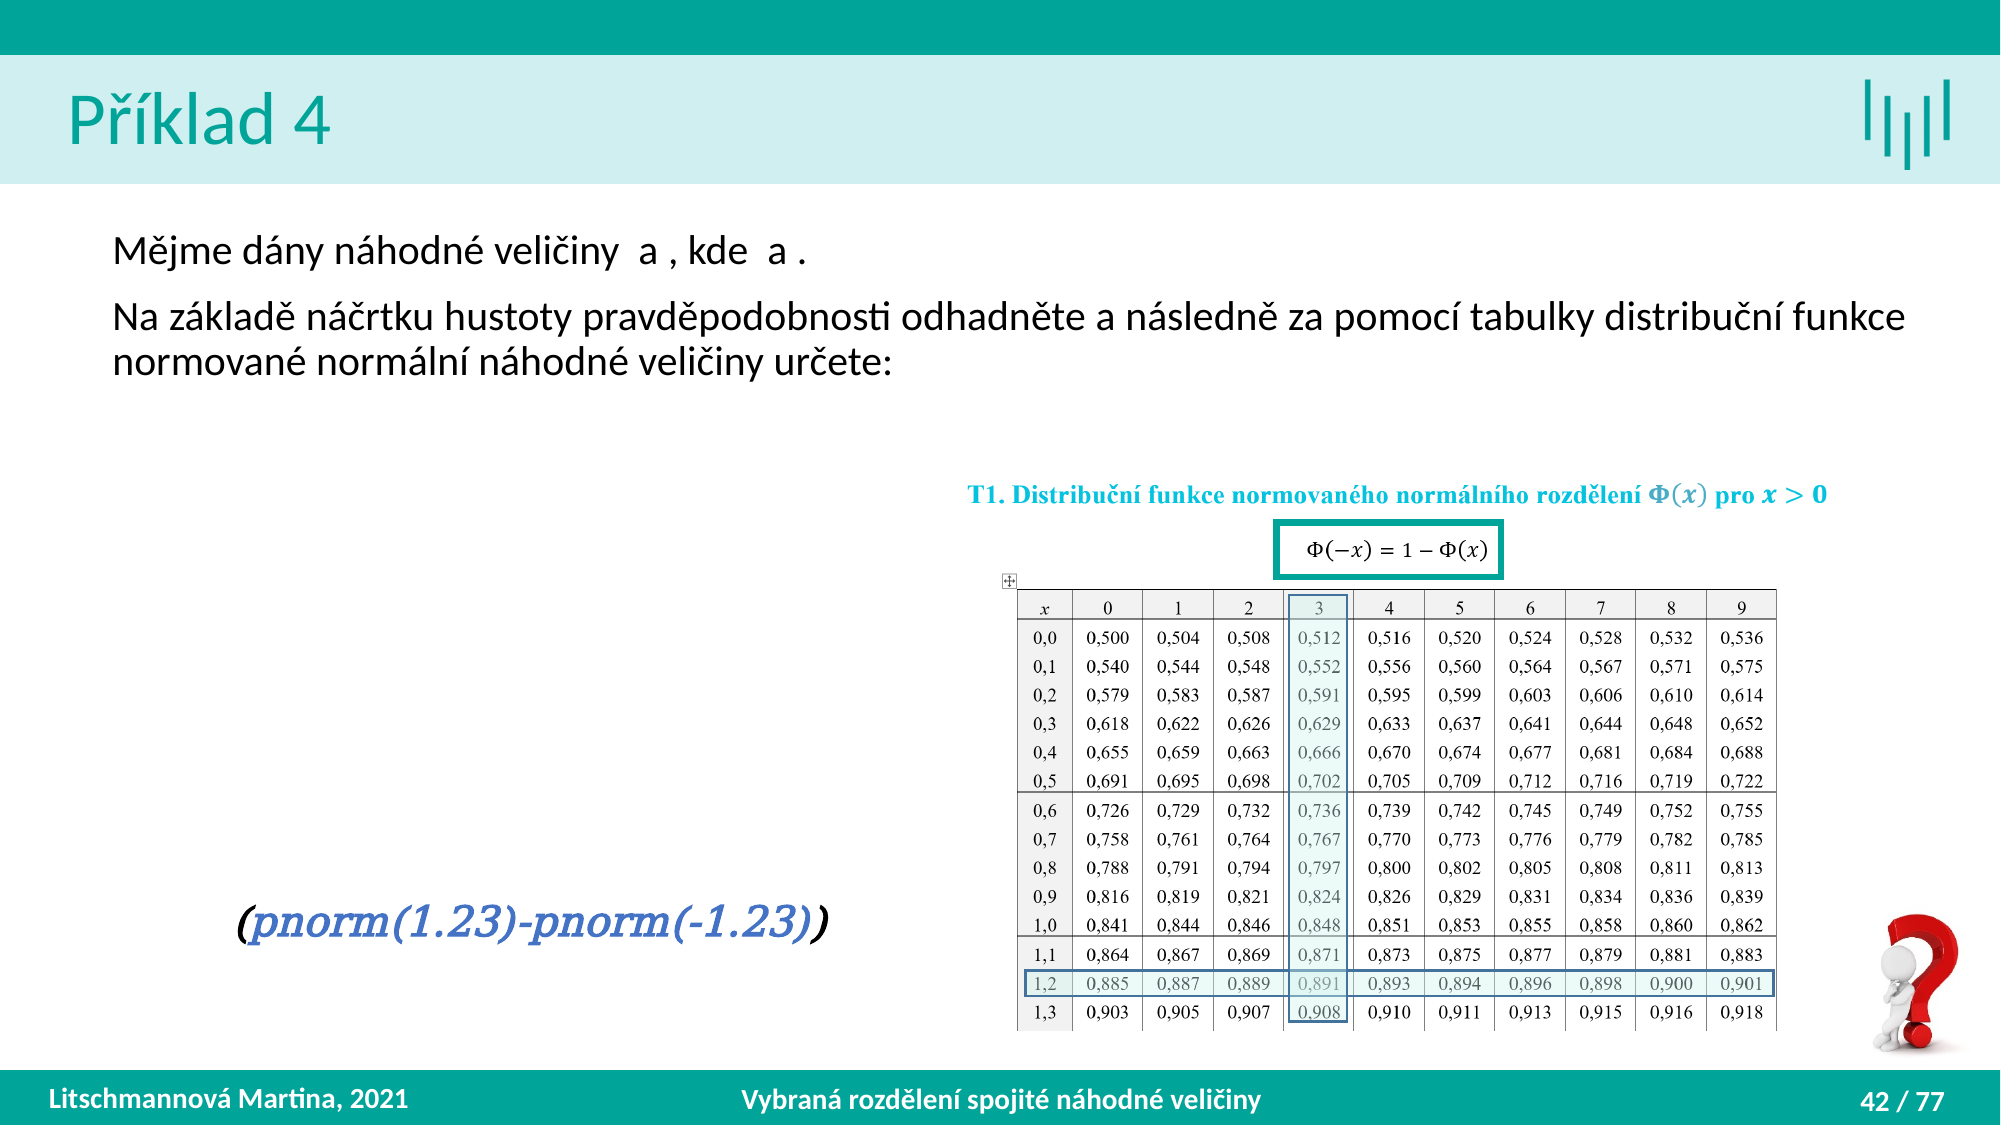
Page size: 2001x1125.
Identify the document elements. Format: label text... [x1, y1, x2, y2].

picture [1850, 904, 1977, 1064]
picture [1852, 69, 1960, 178]
footer Vybraná rozdělení spojité náhodné veličiny [664, 1070, 1340, 1125]
picture [953, 471, 1840, 1031]
slide_number Litschmannová Martina, 2021 [33, 1070, 484, 1124]
list Příklad 4 [52, 59, 1835, 181]
slide_number 42 / 77 [1509, 1072, 1960, 1125]
